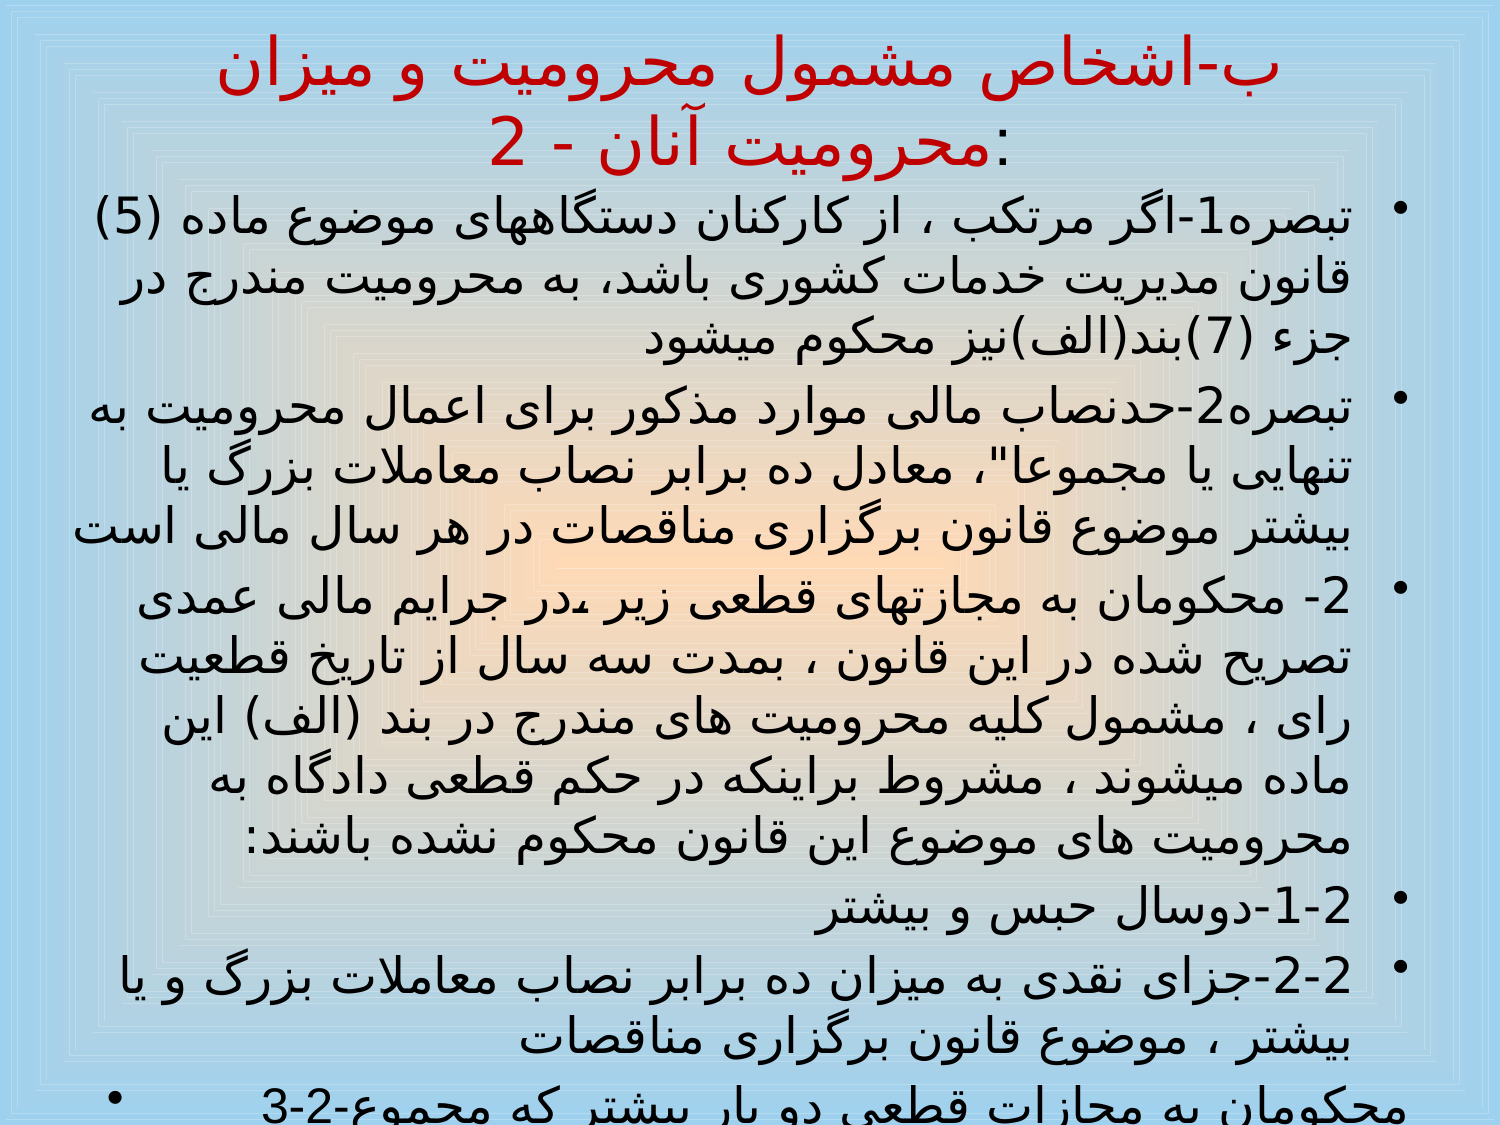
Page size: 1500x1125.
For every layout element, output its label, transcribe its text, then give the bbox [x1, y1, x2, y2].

title ب-اشخاص مشمول محرومیت و میزان محرومیت آنان - 2: [74, 44, 1426, 175]
list تبصره1-اگر مرتکب ، از کارکنان دستگاههای موضوع ماده (5) قانون مدیریت خدمات کشوری باشد، به محرومیت مندرج در جزء (7)بند(الف)نیز محکوم میشود تبصره2-حدنصاب مالی موارد مذکور برای اعمال محرومیت به تنهایی یا مجموعا"، معادل ده برابر نصاب معاملات بزرگ یا بیشتر موضوع قانون برگزاری مناقصات در هر سال مالی است 2- محکومان به مجازتهای قطعی زیر ،در جرایم مالی عمدی تصریح شده در این قانون ، بمدت سه سال از تاریخ قطعیت رای ، مشمول کلیه محرومیت های مندرج در بند (الف) این ماده میشوند ، مشروط براینکه در حکم قطعی دادگاه به محرومیت های موضوع این قانون محکوم نشده باشند: 1-2-دوسال حبس و بیشتر 2-2-جزای نقدی به میزان ده برابر نصاب معاملات بزرگ و یا بیشتر ، موضوع قانون برگزاری مناقصات 3-2-محکومان به مجازات قطعی دو بار بیشتر که مجموع مجازات آنان از جزءهای (1-2)،(2-3)بیشتر باشد. [46, 175, 1426, 1079]
